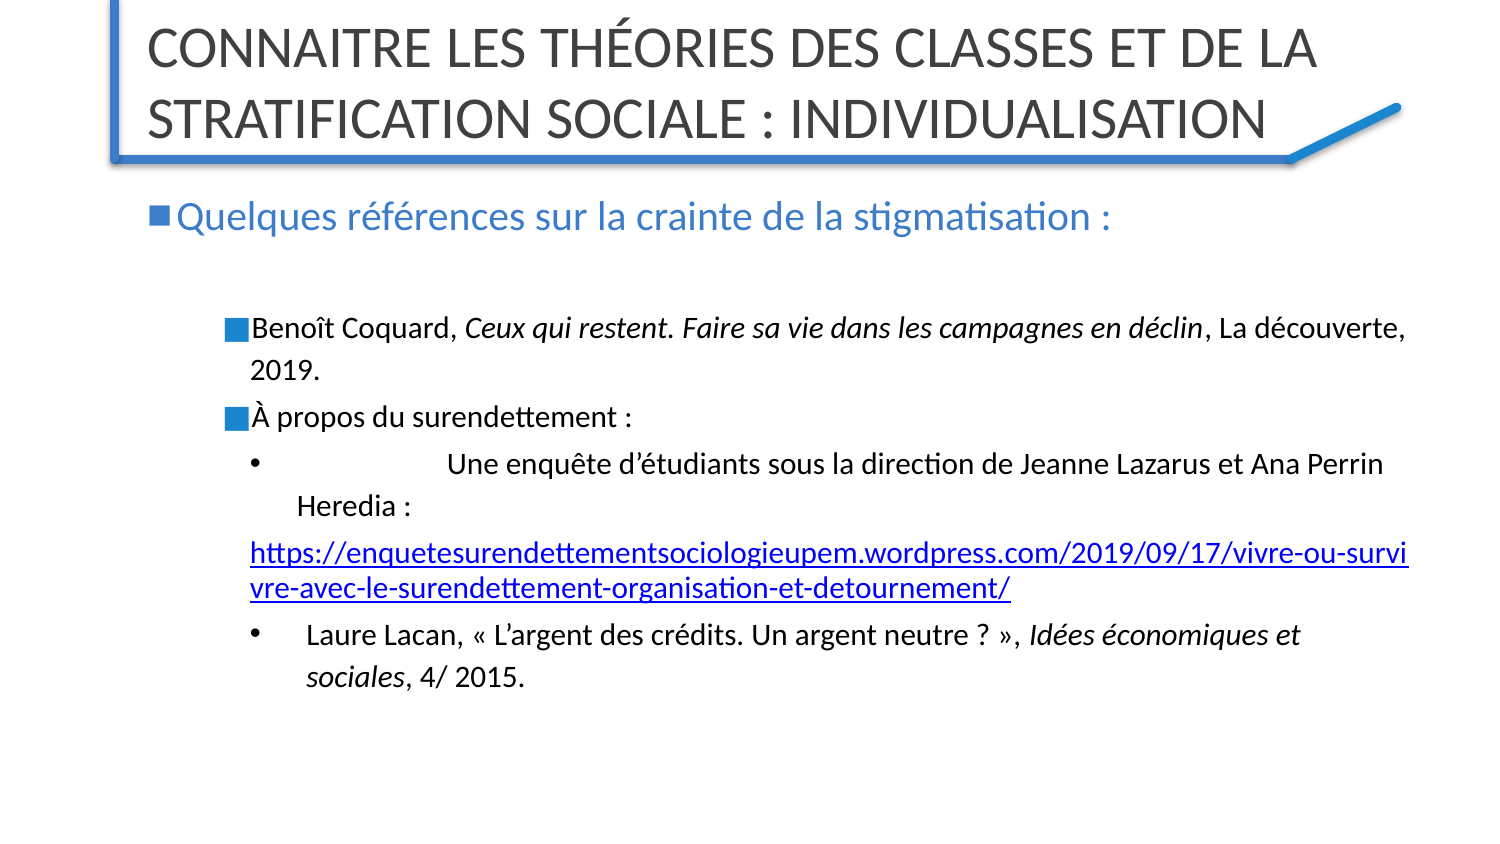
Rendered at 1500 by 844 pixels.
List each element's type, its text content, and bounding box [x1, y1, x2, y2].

list Quelques références sur la crainte de la stigmatisation : Benoît Coquard, Ceux qui restent. Faire sa vie dans les campagnes en déclin, La découverte, 2019. À propos du surendettement : Une enquête d’étudiants sous la direction de Jeanne Lazarus et Ana Perrin Heredia : https://enquetesurendettementsociologieupem.wordpress.com/2019/09/17/vivre-ou-survivre-avec-le-surendettement-organisation-et-detournement/ Laure Lacan, « L’argent des crédits. Un argent neutre ? », Idées économiques et sociales, 4/ 2015. [132, 181, 1425, 739]
title Connaitre les théories des classes et de la stratification sociale : individualisation [132, 0, 1425, 159]
